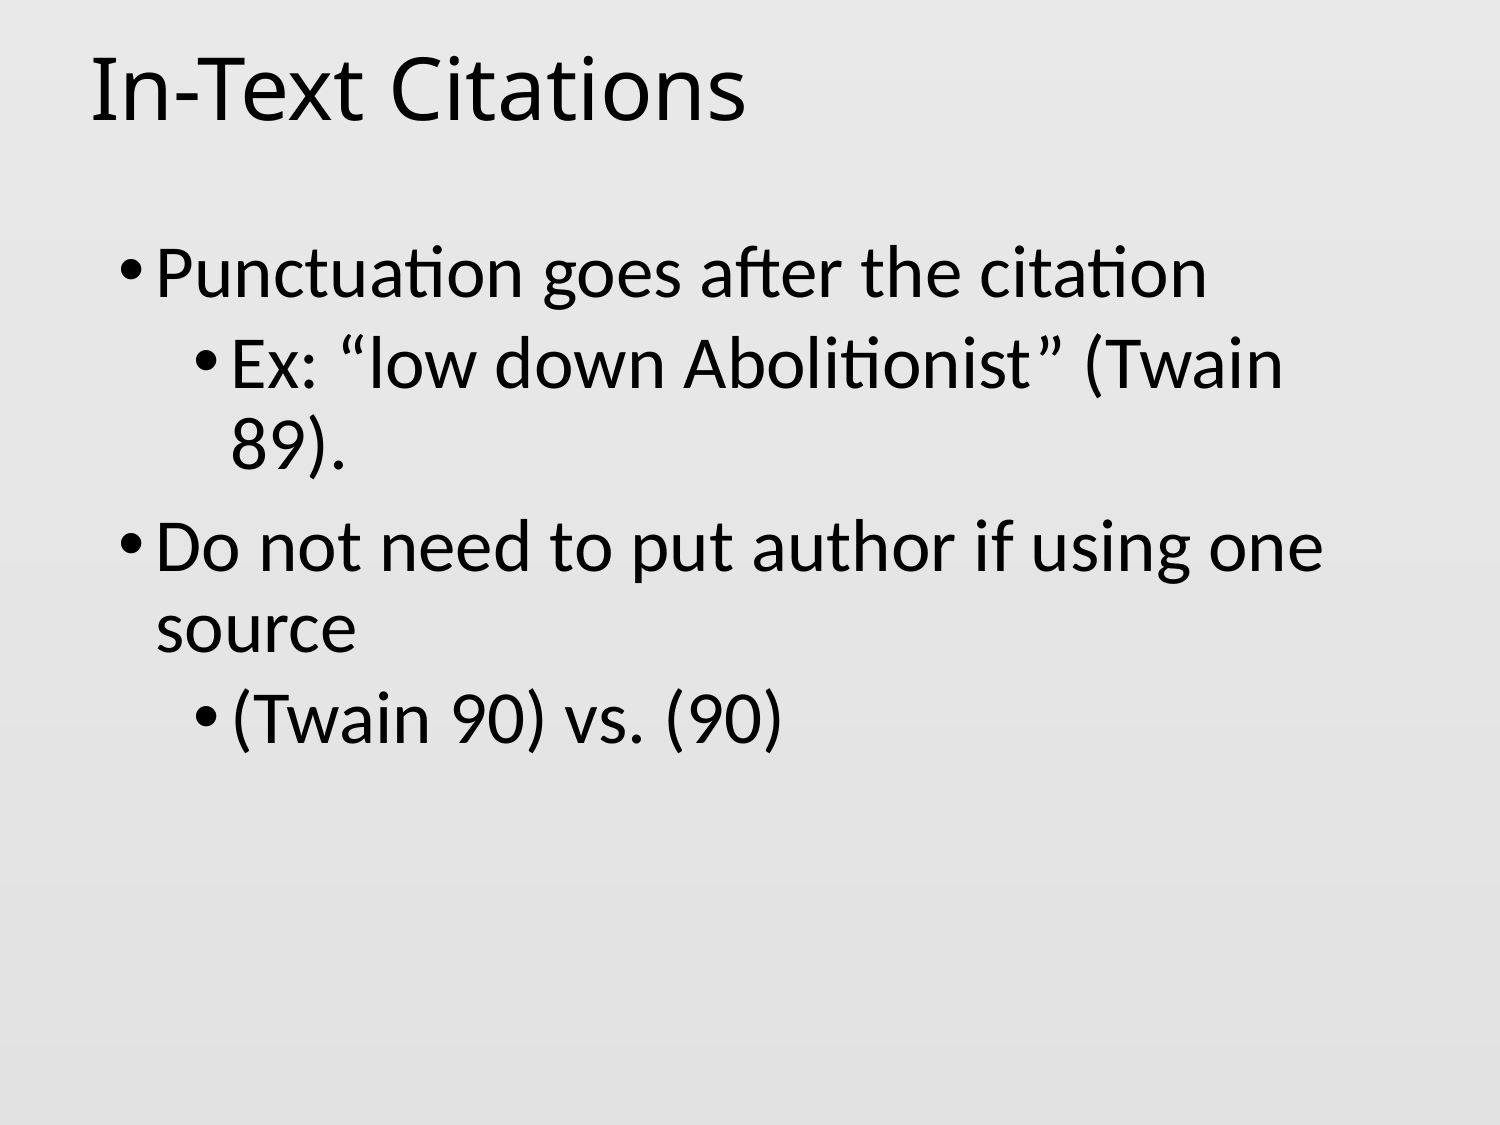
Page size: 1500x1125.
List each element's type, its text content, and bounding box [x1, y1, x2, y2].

list Punctuation goes after the citation Ex: “low down Abolitionist” (Twain 89). Do not need to put author if using one source (Twain 90) vs. (90) [103, 224, 1397, 1014]
title In-Text Citations [75, 37, 1425, 147]
